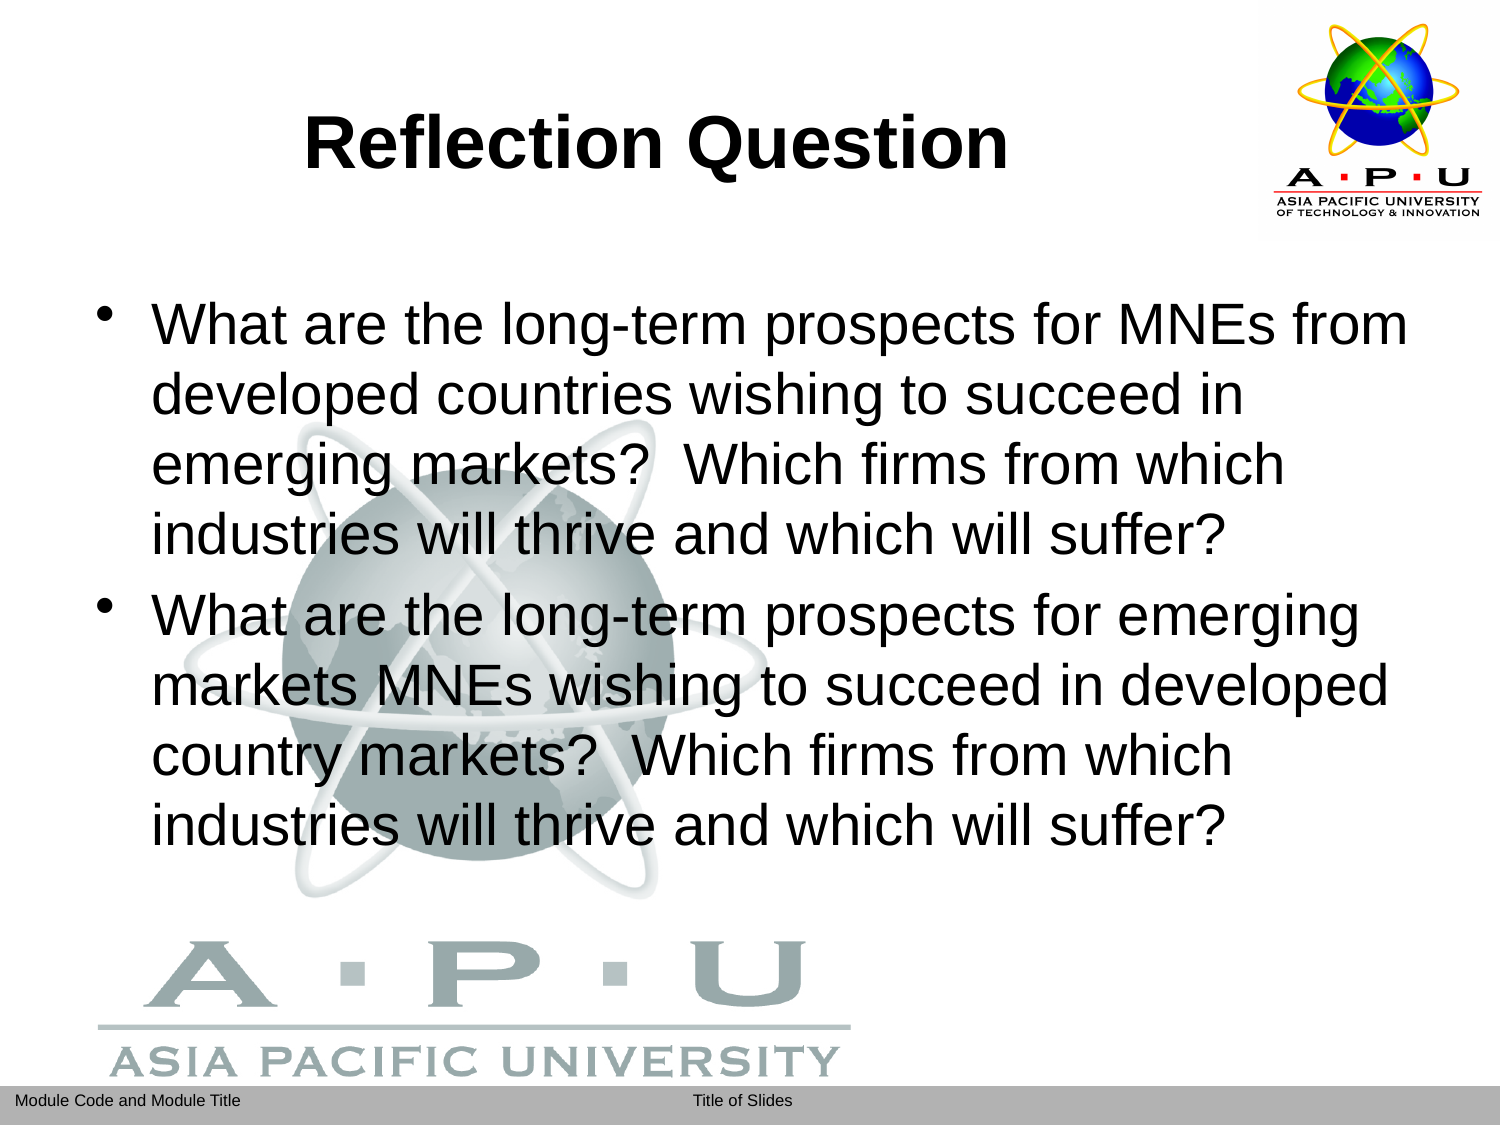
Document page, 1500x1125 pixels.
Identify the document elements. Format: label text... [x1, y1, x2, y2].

picture [1258, 0, 1500, 241]
list What are the long-term prospects for MNEs from developed countries wishing to succeed in emerging markets? Which firms from which industries will thrive and which will suffer? What are the long-term prospects for emerging markets MNEs wishing to succeed in developed country markets? Which firms from which industries will thrive and which will suffer? [79, 278, 1431, 1022]
title Reflection Question [79, 44, 1236, 233]
